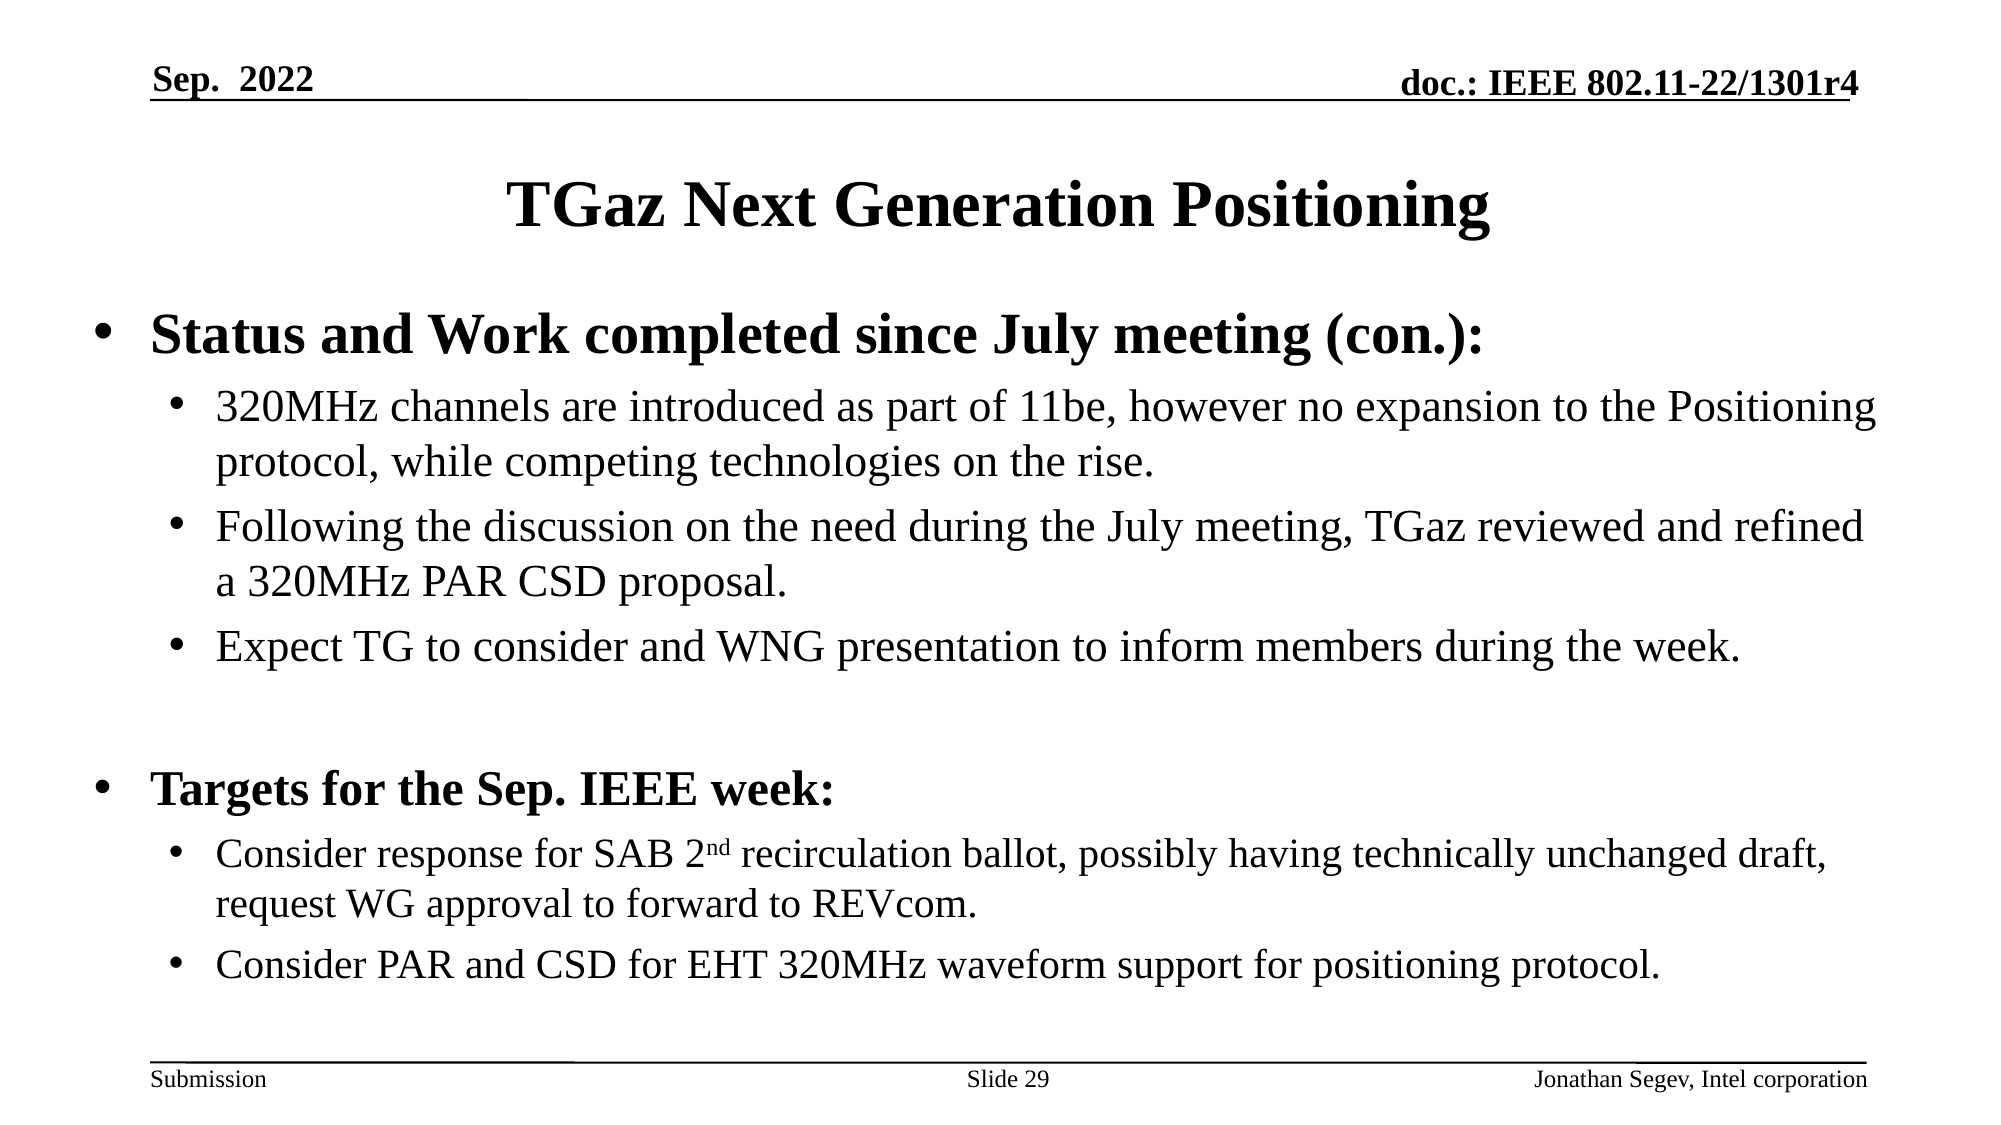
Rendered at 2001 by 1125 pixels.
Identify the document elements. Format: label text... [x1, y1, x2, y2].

slide_number Slide 29 [950, 1061, 1067, 1123]
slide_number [152, 54, 563, 100]
list Status and Work completed since July meeting (con.): 320MHz channels are introduced as part of 11be, however no expansion to the Positioning protocol, while competing technologies on the rise. Following the discussion on the need during the July meeting, TGaz reviewed and refined a 320MHz PAR CSD proposal. Expect TG to consider and WNG presentation to inform members during the week. Targets for the Sep. IEEE week: Consider response for SAB 2nd recirculation ballot, possibly having technically unchanged draft, request WG approval to forward to REVcom. Consider PAR and CSD for EHT 320MHz waveform support for positioning protocol. [78, 286, 1910, 1000]
title TGaz Next Generation Positioning [149, 112, 1850, 286]
footer Jonathan Segev, Intel corporation [1171, 1061, 1869, 1093]
